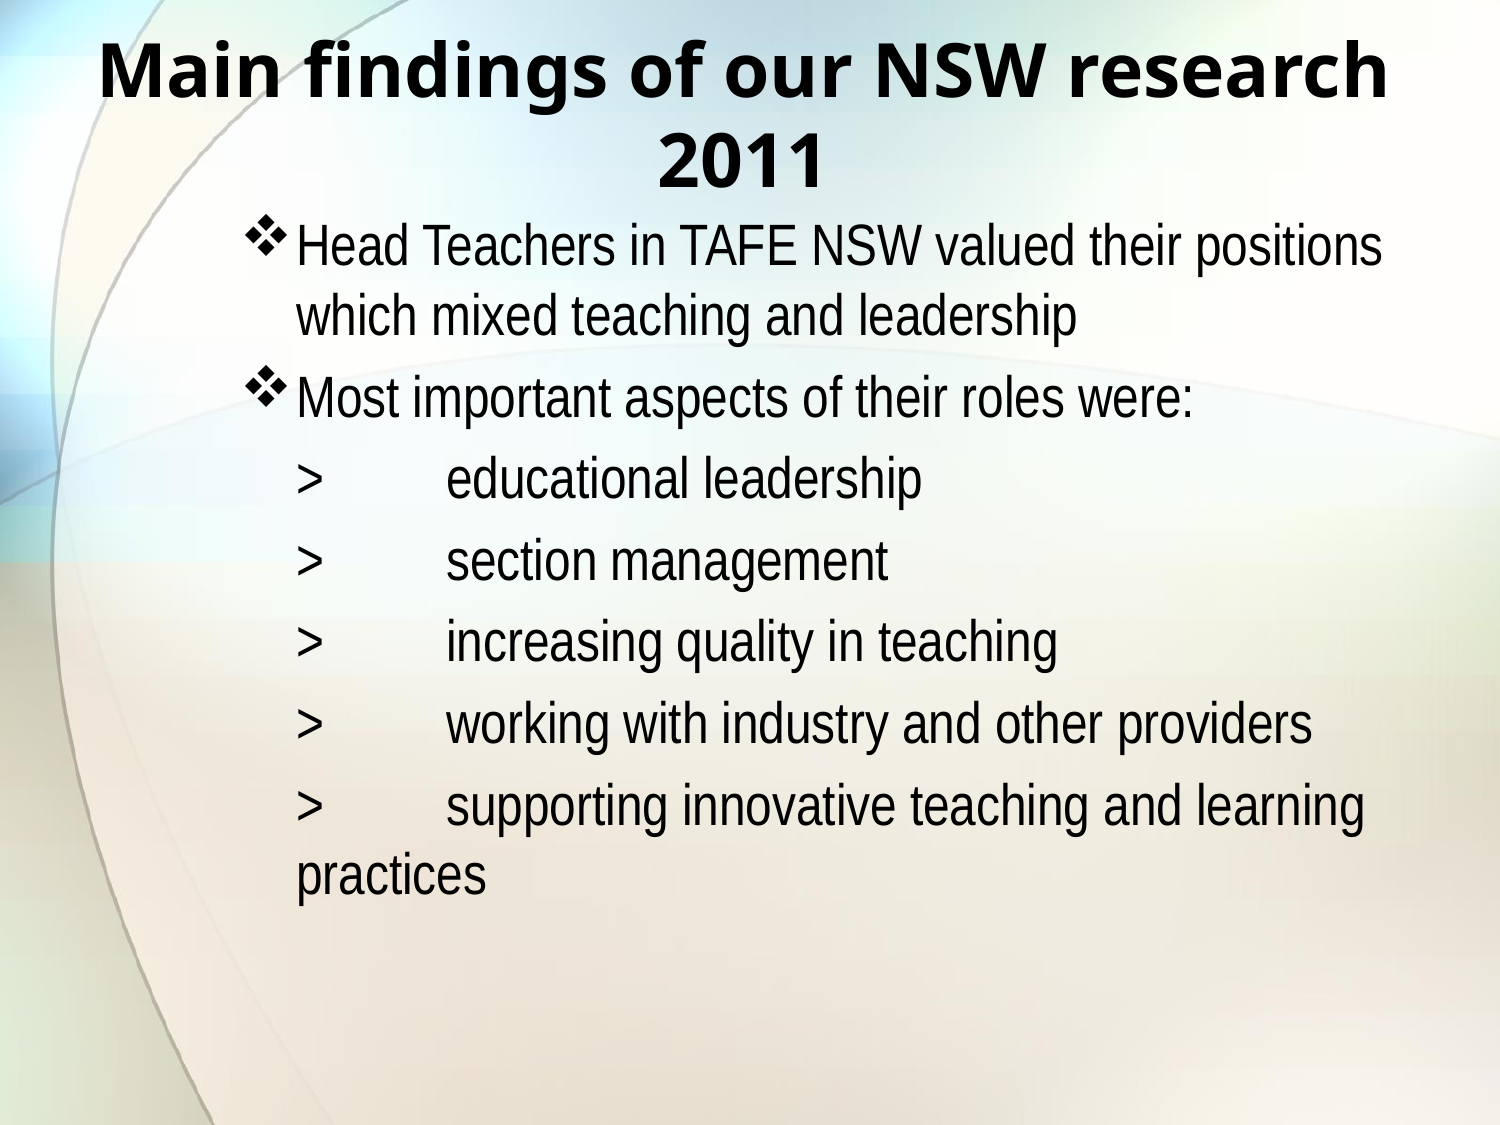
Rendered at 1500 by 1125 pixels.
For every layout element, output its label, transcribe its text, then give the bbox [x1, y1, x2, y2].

picture [0, 0, 1500, 1125]
title Main findings of our NSW research 2011 [24, 50, 1463, 175]
list Head Teachers in TAFE NSW valued their positions which mixed teaching and leadership Most important aspects of their roles were: > educational leadership > section management > increasing quality in teaching > working with industry and other providers > supporting innovative teaching and learning practices [225, 200, 1463, 1025]
